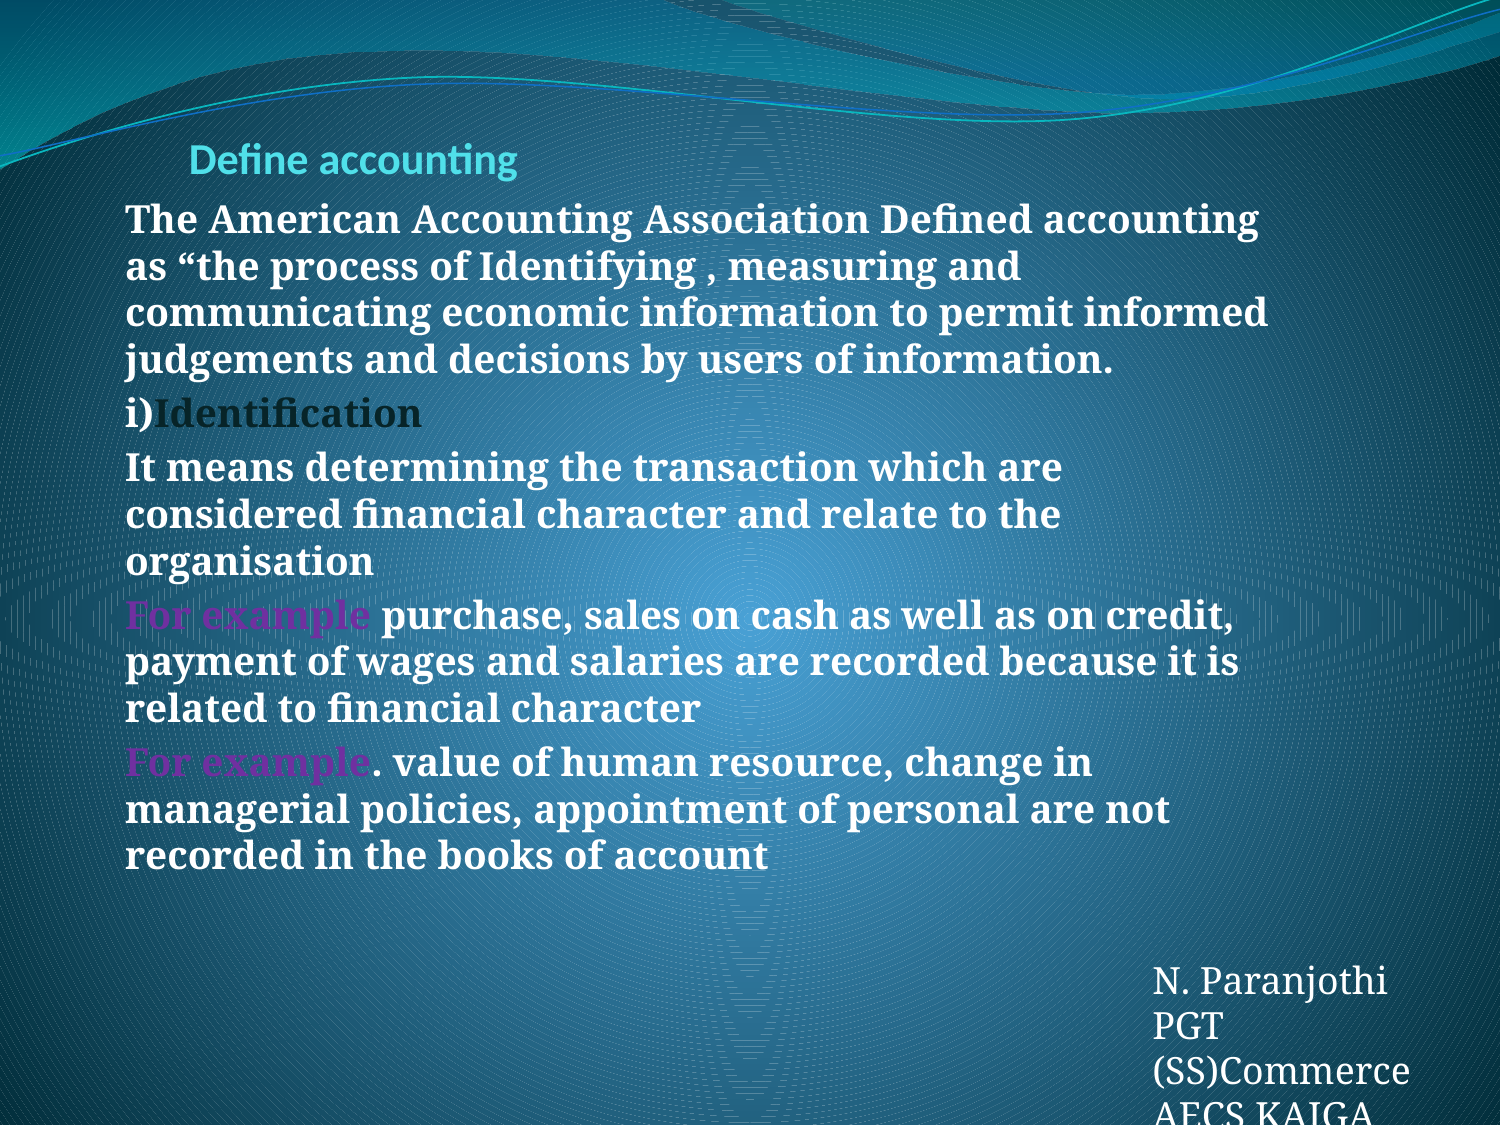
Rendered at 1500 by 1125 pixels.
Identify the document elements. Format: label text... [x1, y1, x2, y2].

subtitle The American Accounting Association Defined accounting as “the process of Identifying , measuring and communicating economic information to permit informed judgements and decisions by users of information. i)Identification It means determining the transaction which are considered financial character and relate to the organisation For example purchase, sales on cash as well as on credit, payment of wages and salaries are recorded because it is related to financial character For example. value of human resource, change in managerial policies, appointment of personal are not recorded in the books of account [125, 187, 1300, 925]
title Define accounting [174, 37, 1500, 188]
